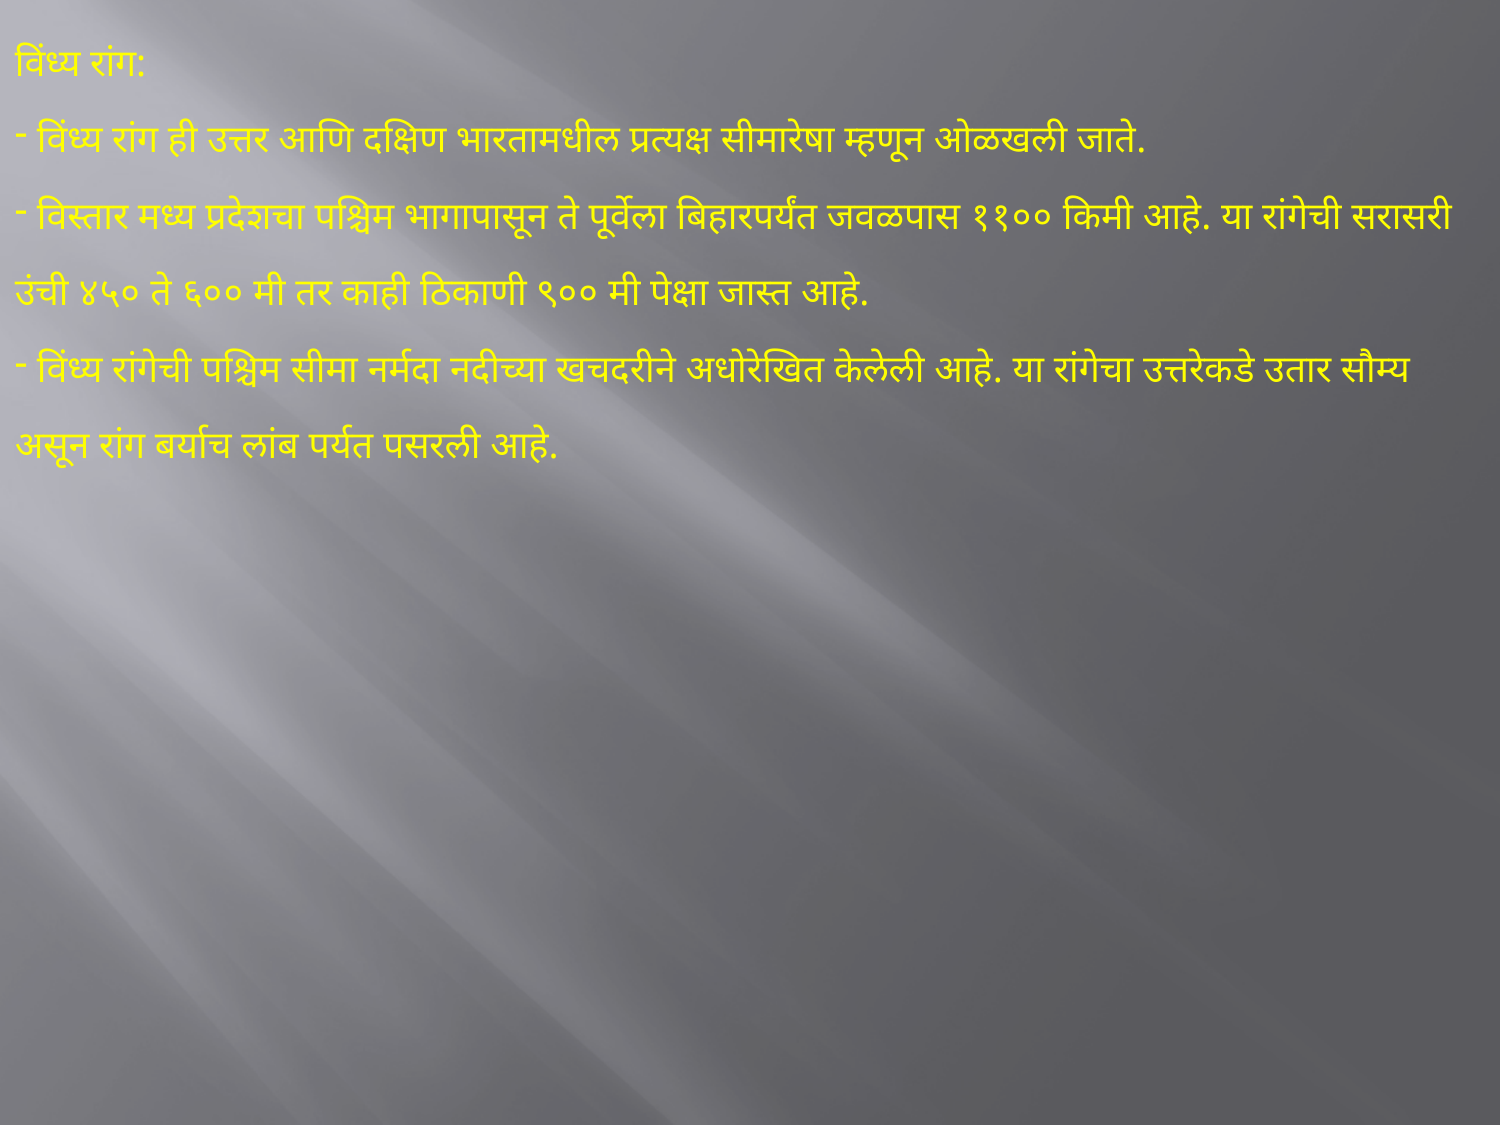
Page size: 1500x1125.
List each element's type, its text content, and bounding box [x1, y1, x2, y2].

text_box विंध्य रांग: विंध्य रांग ही उत्तर आणि दक्षिण भारतामधील प्रत्यक्ष सीमारेषा म्हणून ओळखली जाते. विस्तार मध्य प्रदेशचा पश्चिम भागापासून ते पूर्वेला बिहारपर्यंत जवळपास ११०० किमी आहे. या रांगेची सरासरी उंची ४५० ते ६०० मी तर काही ठिकाणी ९०० मी पेक्षा जास्त आहे. विंध्य रांगेची पश्चिम सीमा नर्मदा नदीच्या खचदरीने अधोरेखित केलेली आहे. या रांगेचा उत्तरेकडे उतार सौम्य असून रांग बर्याच लांब पर्यत पसरली आहे. [0, 0, 1500, 474]
